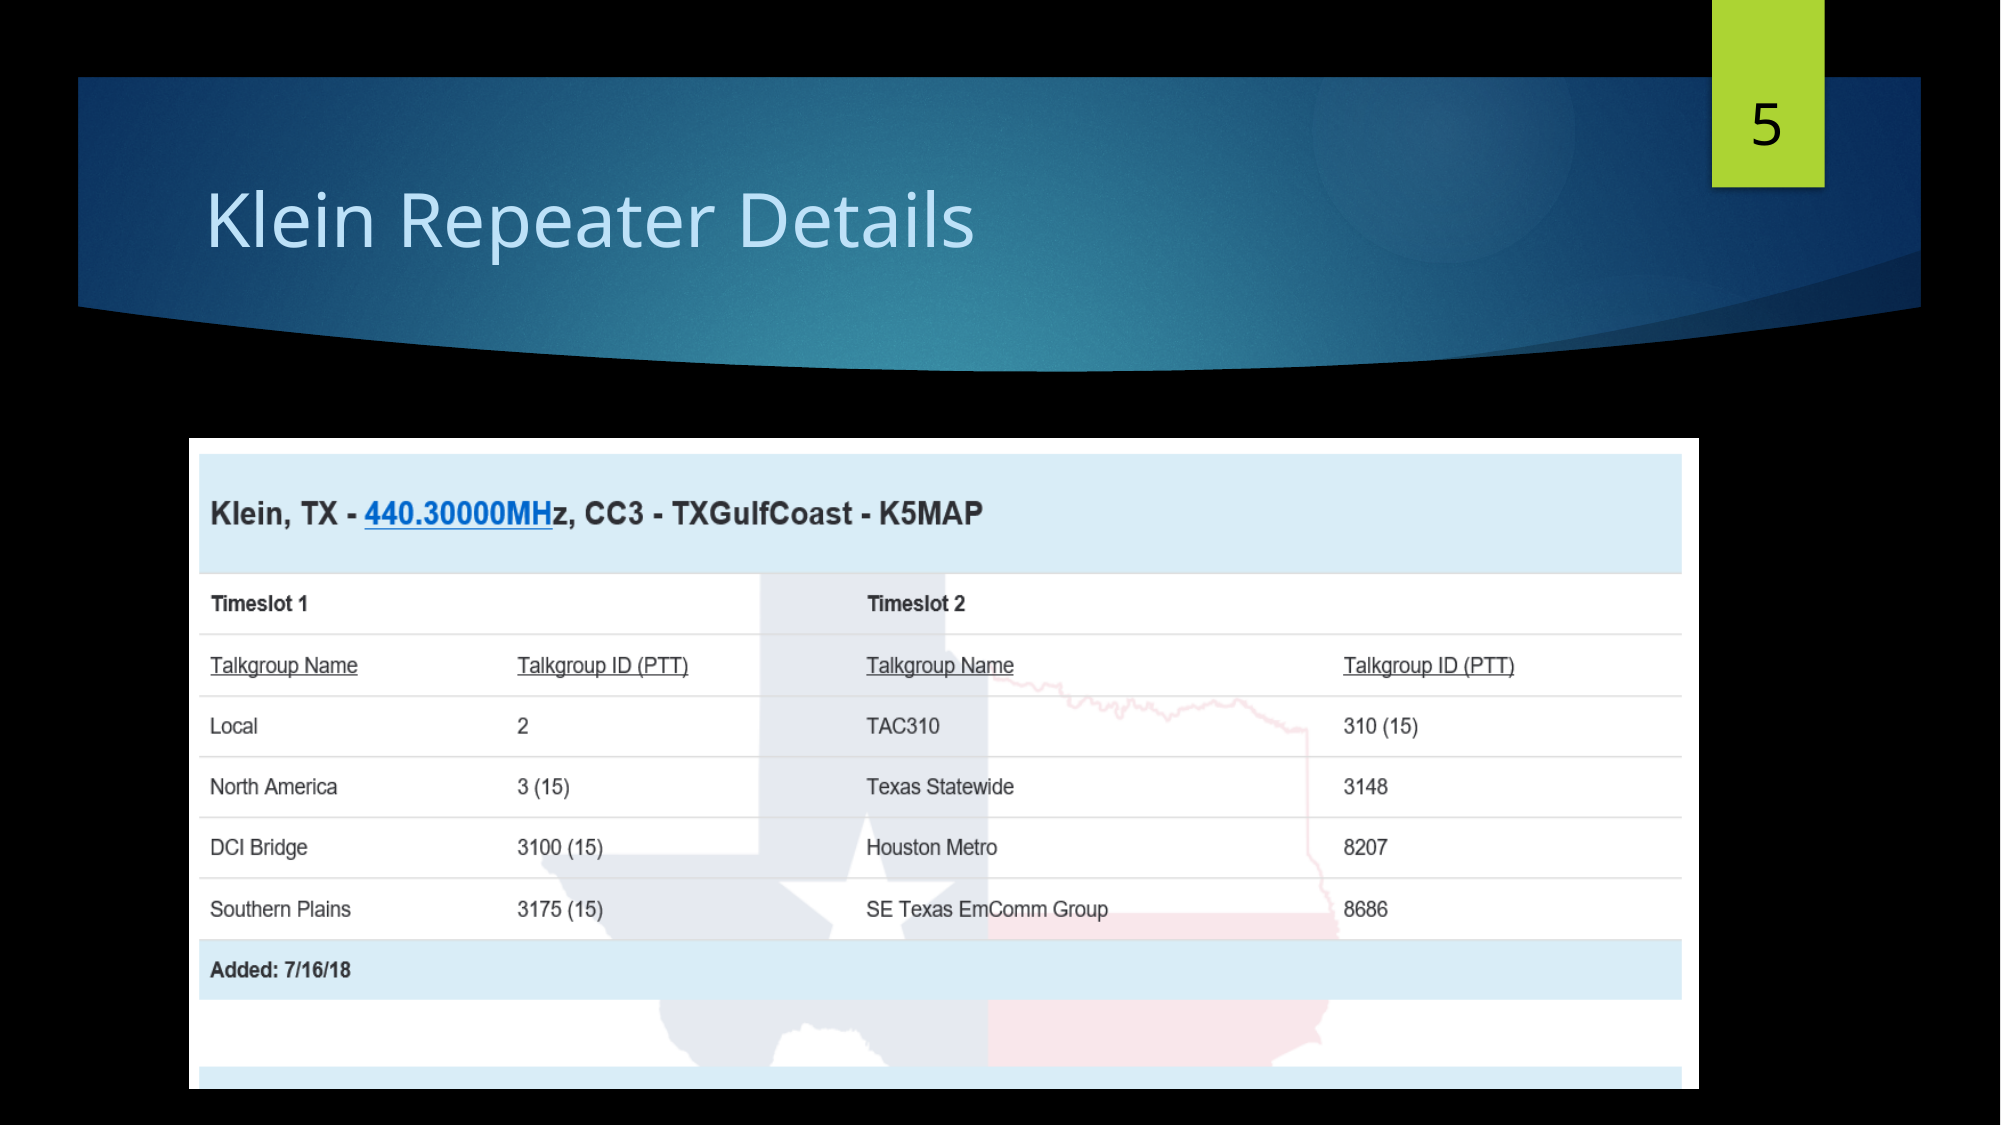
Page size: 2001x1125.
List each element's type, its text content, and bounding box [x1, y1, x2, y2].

slide_number 5 [1698, 48, 1836, 175]
title Klein Repeater Details [189, 159, 1627, 276]
picture [189, 438, 1699, 1089]
